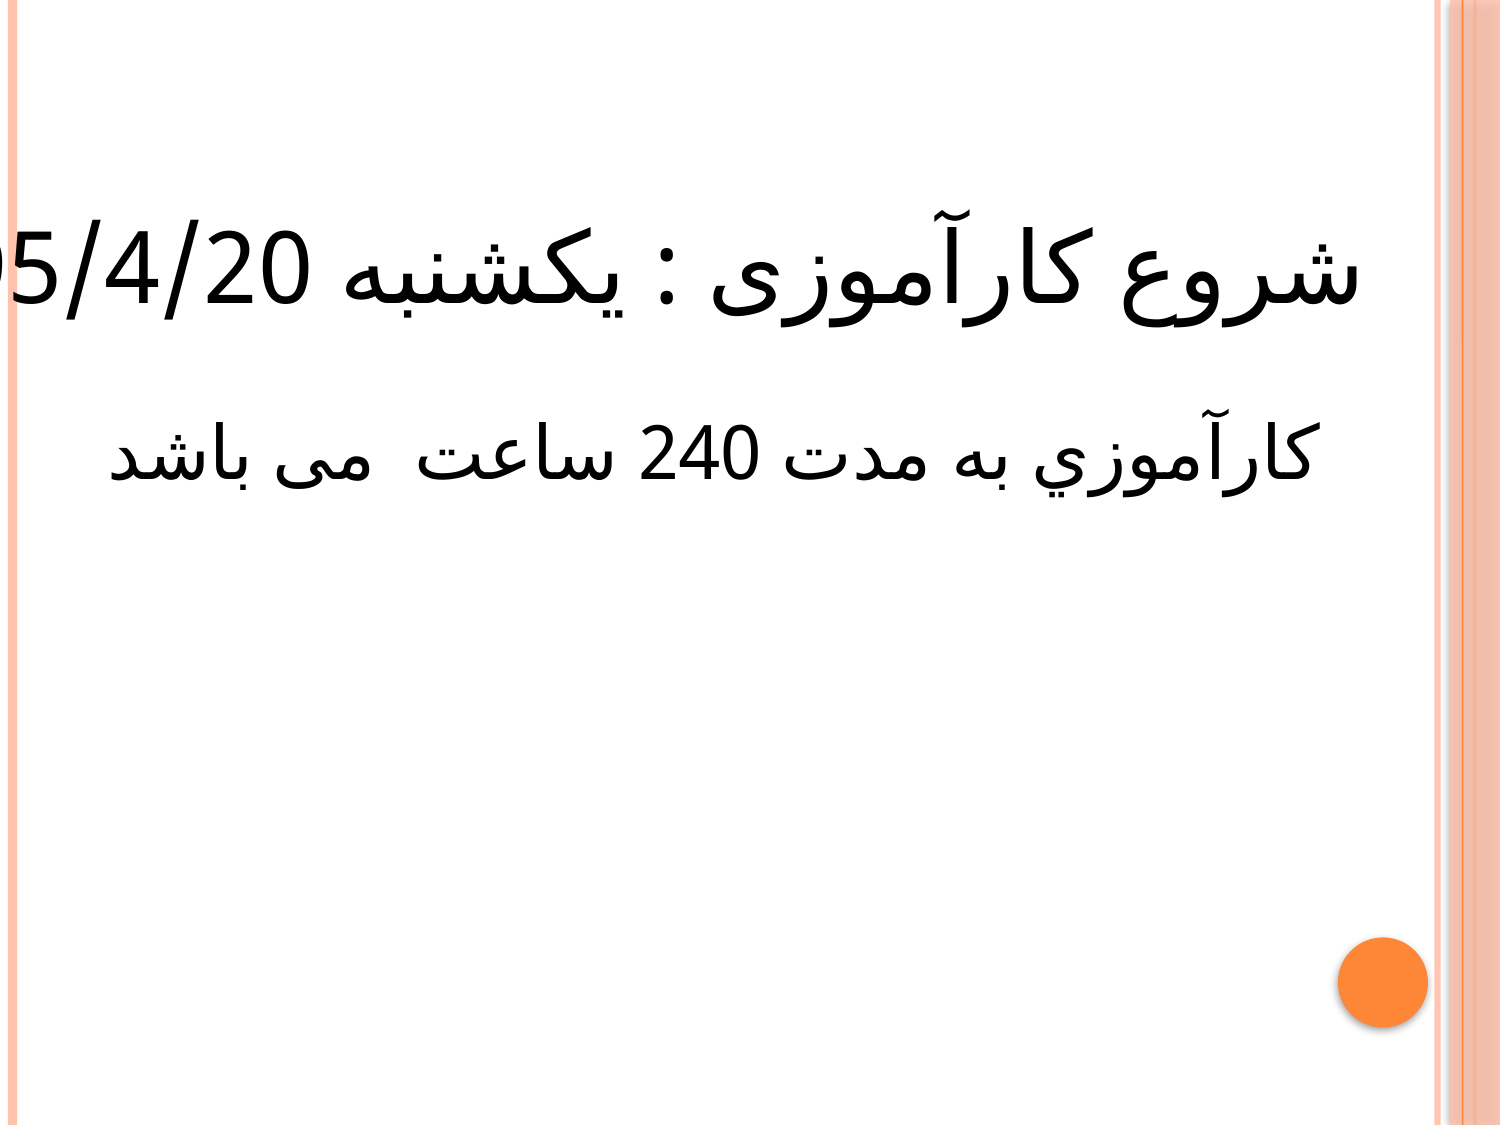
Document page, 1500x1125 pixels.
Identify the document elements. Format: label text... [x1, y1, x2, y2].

text_box كارآموزي به مدت 240 ساعت می باشد [93, 397, 1336, 502]
text_box شروع کارآموزی : یکشنبه 95/4/20 [0, 196, 1382, 331]
